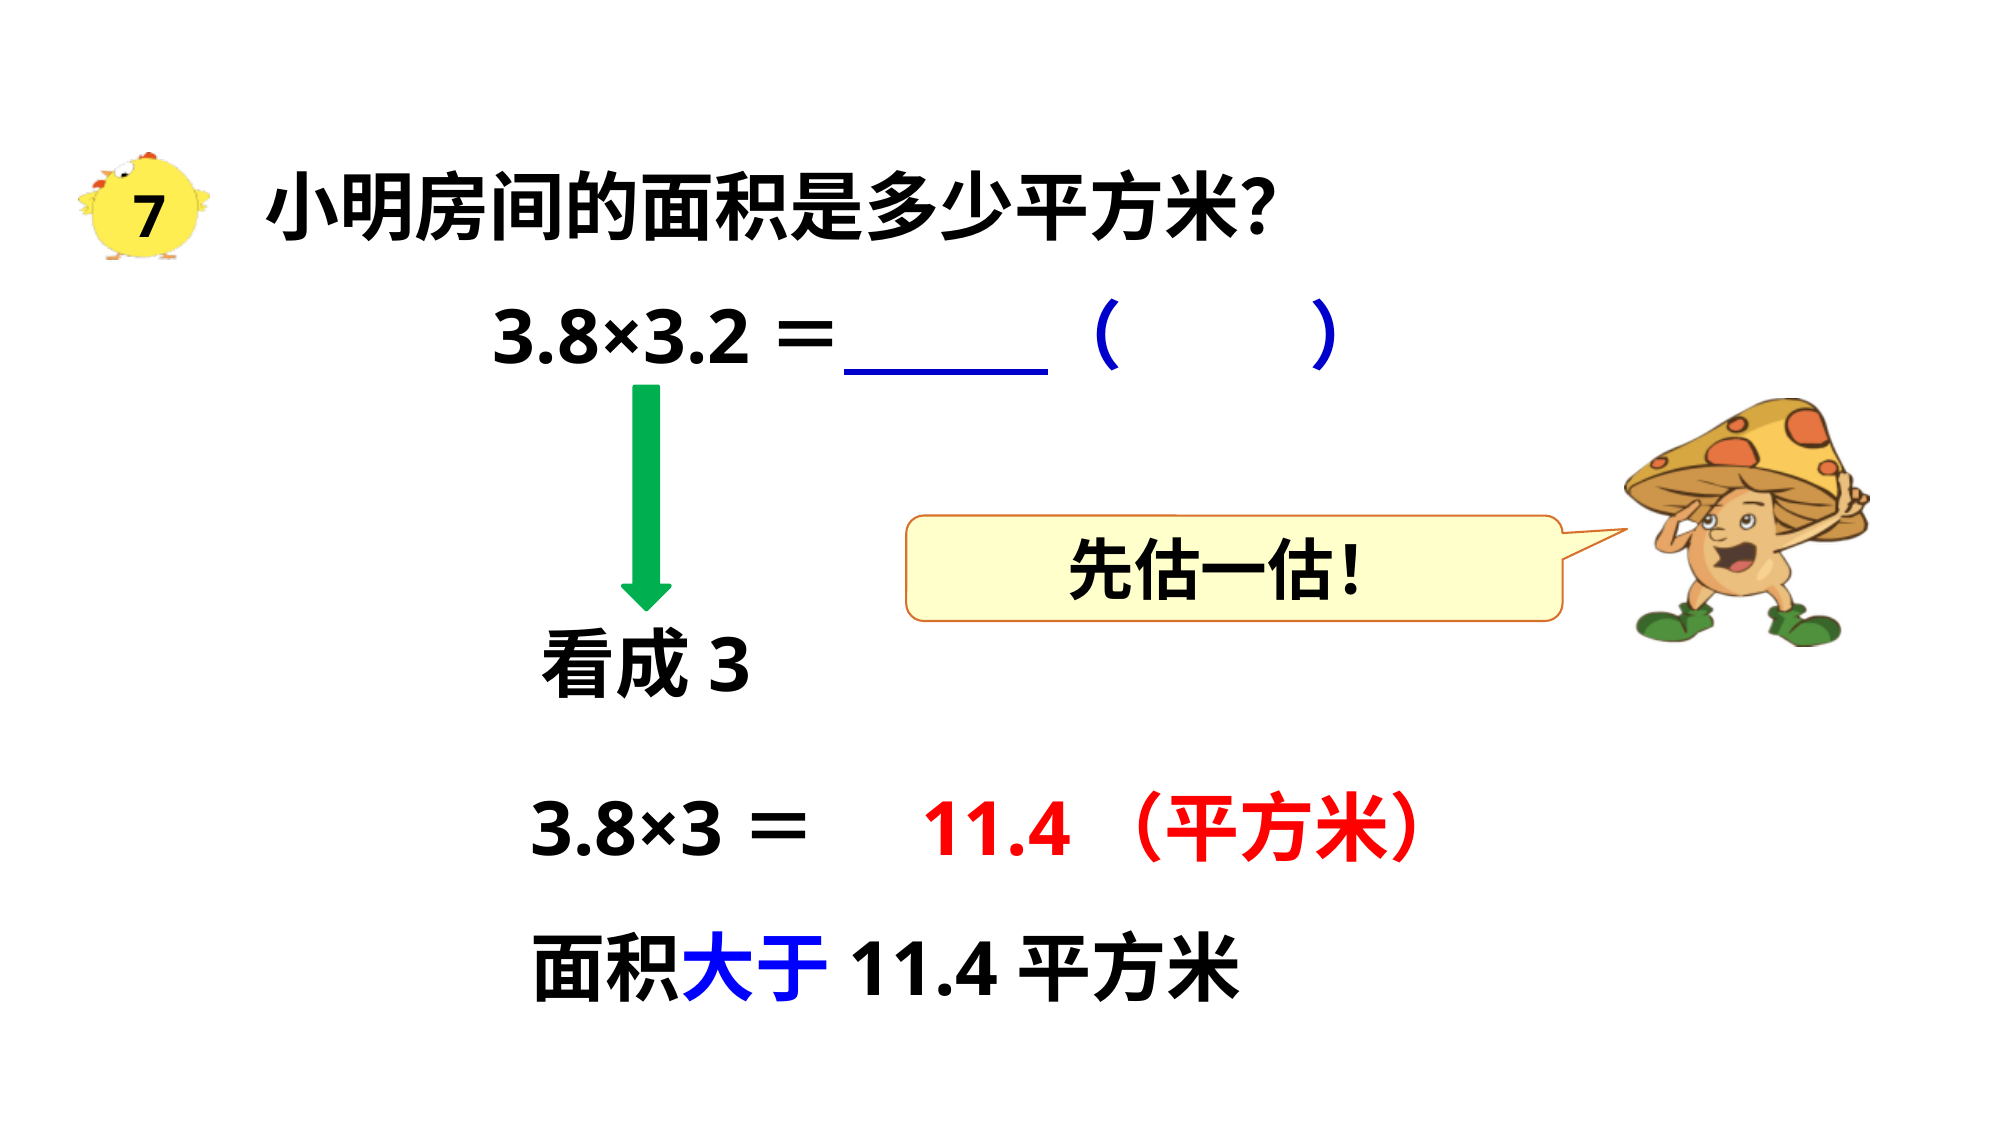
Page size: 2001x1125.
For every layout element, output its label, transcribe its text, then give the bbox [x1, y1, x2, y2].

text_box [77, 152, 219, 261]
text_box 11.4（平方米） [906, 773, 1594, 879]
text_box 3.8×3＝ [515, 773, 906, 879]
text_box 面积大于11.4平方米 [515, 913, 1500, 1019]
text_box [620, 384, 672, 609]
text_box 看成3 [419, 609, 873, 715]
text_box 3.8×3.2＝ （ ） [478, 281, 1400, 386]
text_box 小明房间的面积是多少平方米？ [249, 152, 1922, 258]
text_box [905, 398, 1870, 647]
